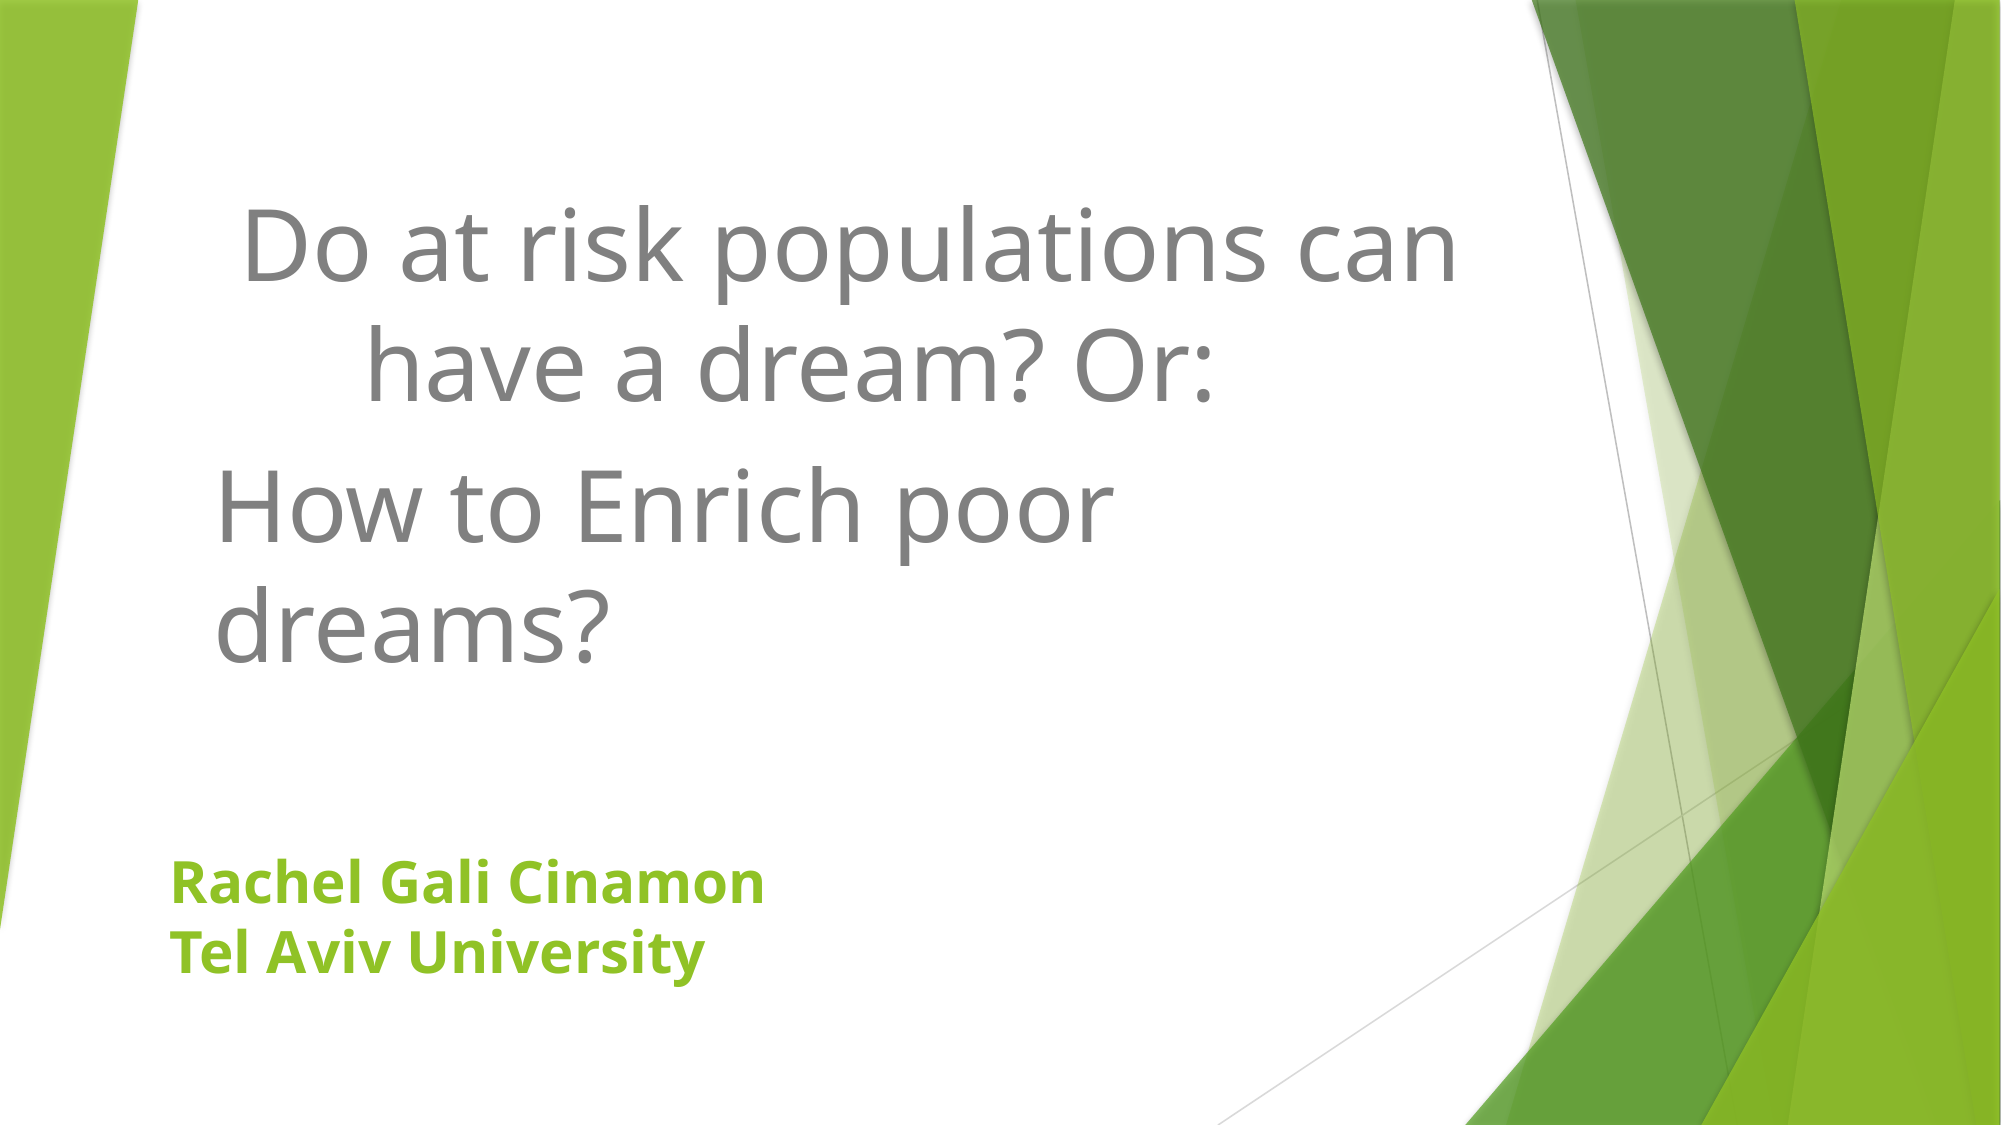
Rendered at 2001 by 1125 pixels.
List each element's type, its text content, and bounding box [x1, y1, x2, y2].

subtitle Do at risk populations can have a dream? Or: How to Enrich poor dreams? [198, 174, 1522, 648]
title Rachel Gali Cinamon Tel Aviv University [154, 809, 1430, 1063]
